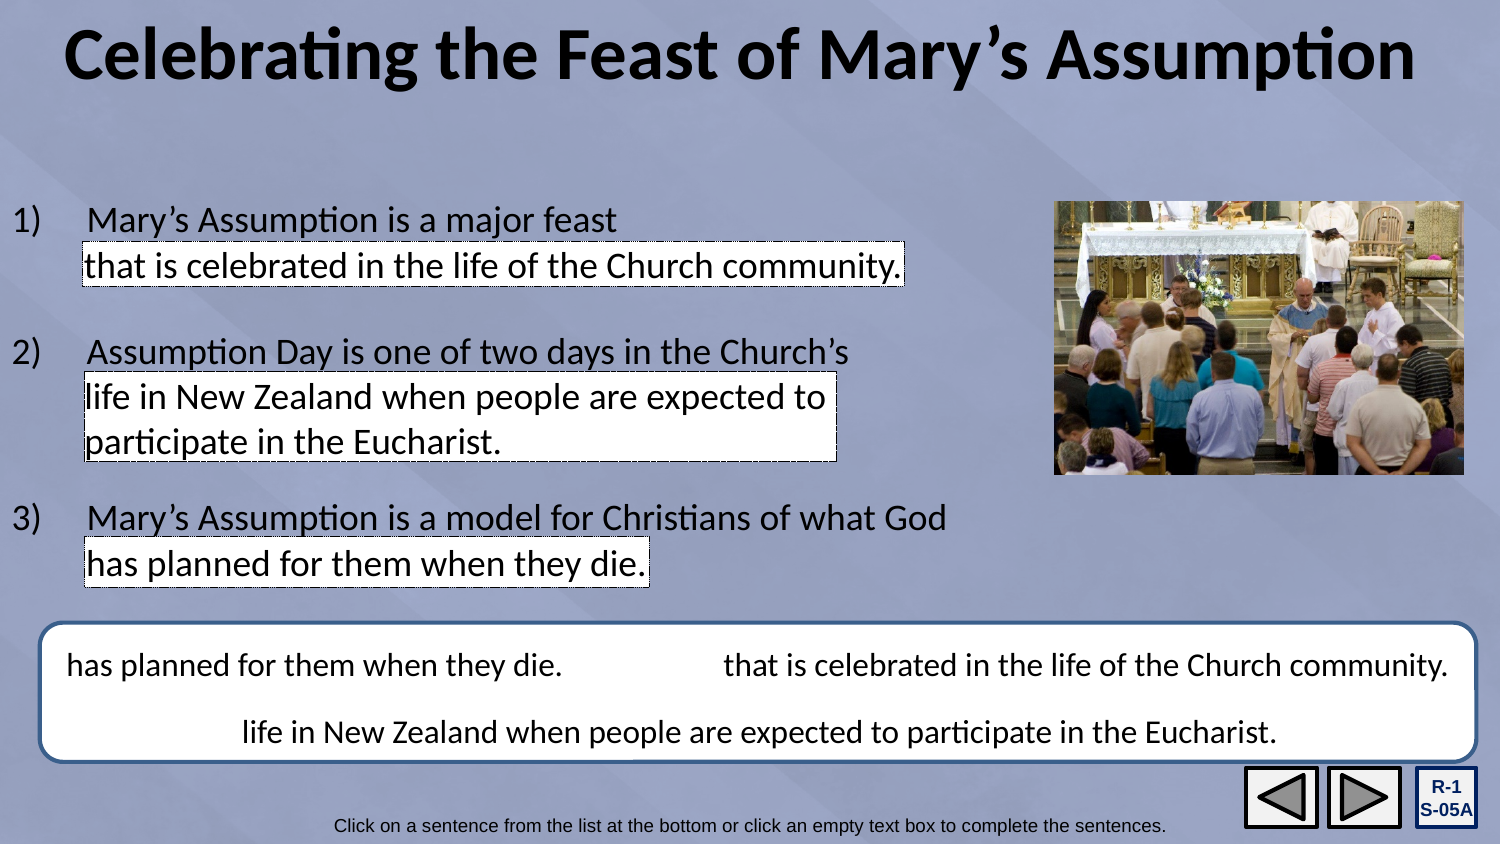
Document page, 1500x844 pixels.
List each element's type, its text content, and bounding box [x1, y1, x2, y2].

text_box R-1 S-05A [1417, 767, 1477, 827]
text_box Click on a sentence from the list at the bottom or click an empty text box to complete the sentences. [319, 805, 1181, 844]
text_box [1327, 766, 1402, 829]
text_box Celebrating the Feast of Mary’s Assumption [0, 0, 1500, 102]
text_box Mary’s Assumption is a model for Christians of what God [11, 492, 964, 538]
text_box has planned for them when they die. [58, 635, 572, 695]
text_box that is celebrated in the life of the Church community. [733, 635, 1447, 695]
text_box Assumption Day is one of two days in the Church’s [11, 327, 859, 373]
picture [1053, 201, 1464, 475]
text_box [37, 620, 1479, 764]
text_box has planned for them when they die. [82, 538, 651, 589]
text_box that is celebrated in the life of the Church community. [81, 239, 906, 288]
text_box life in New Zealand when people are expected to participate in the Eucharist. [235, 702, 1293, 762]
text_box life in New Zealand when people are expected to participate in the Eucharist. [82, 373, 839, 464]
text_box Mary’s Assumption is a major feast [11, 194, 787, 240]
text_box [1244, 766, 1319, 829]
